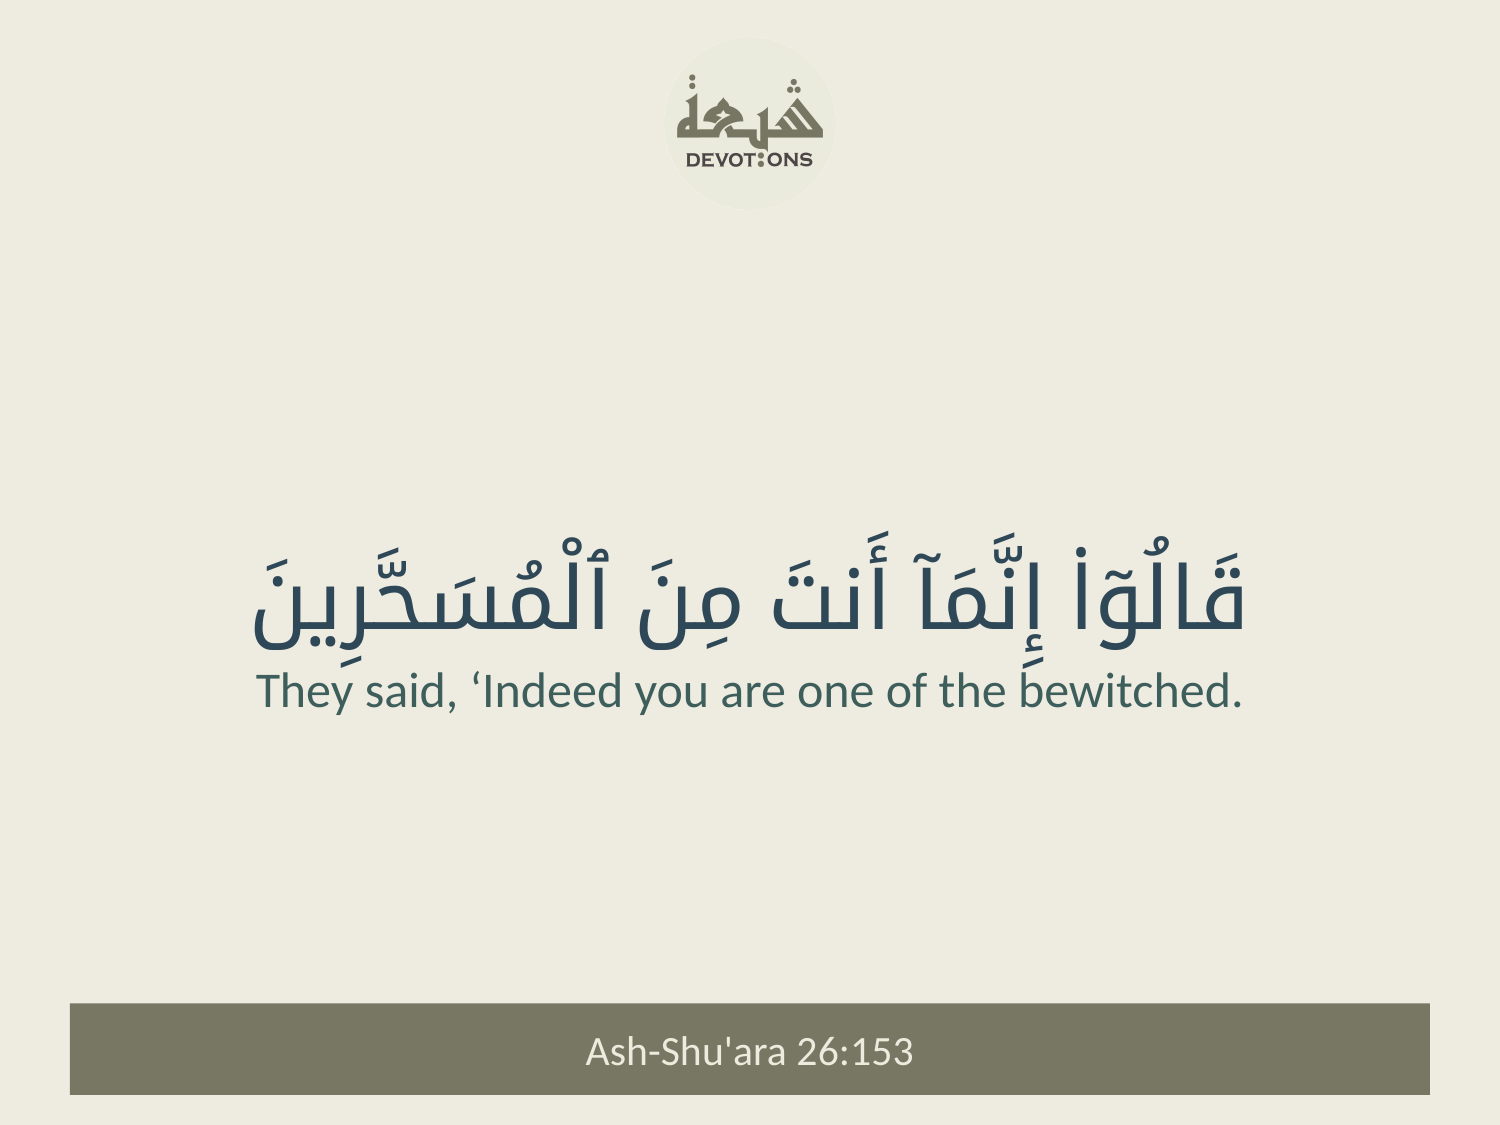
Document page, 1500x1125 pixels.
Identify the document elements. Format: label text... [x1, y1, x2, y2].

list قَالُوٓا۟ إِنَّمَآ أَنتَ مِنَ ٱلْمُسَحَّرِينَ They said, ‘Indeed you are one of the bewitched. [69, 203, 1430, 1003]
picture [656, 29, 844, 203]
list Ash-Shu'ara 26:153 [69, 1003, 1430, 1095]
